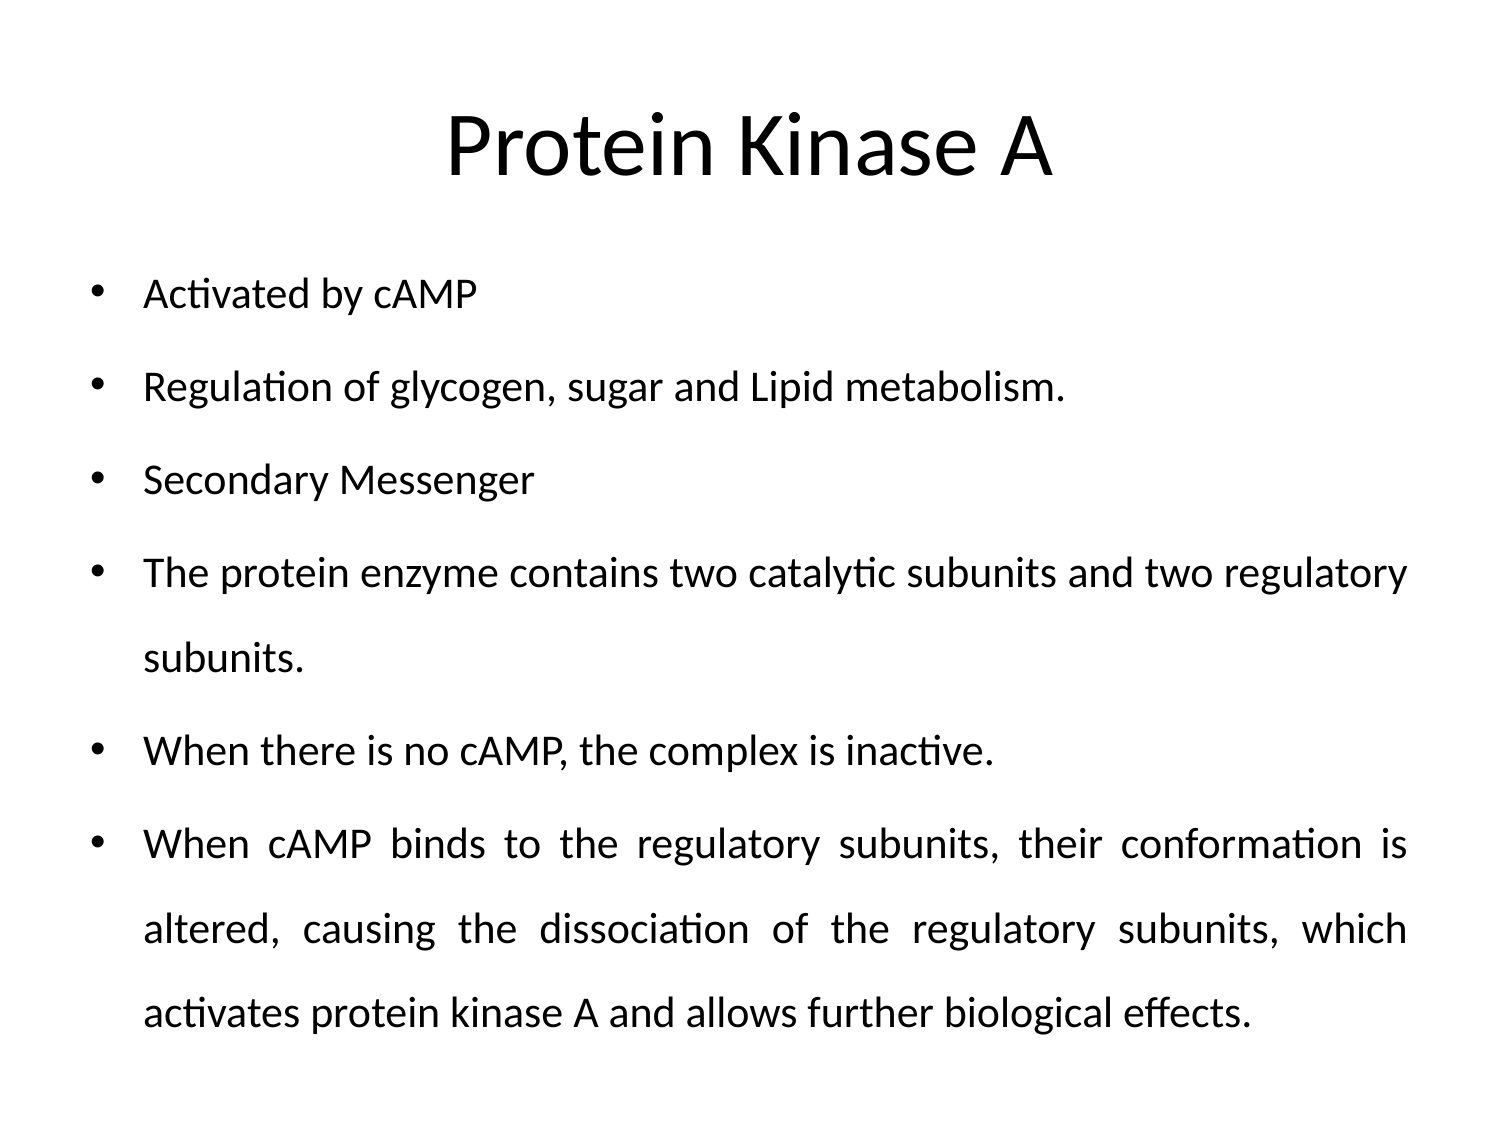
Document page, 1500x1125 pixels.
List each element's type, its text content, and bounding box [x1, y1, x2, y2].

title Protein Kinase A [75, 45, 1425, 224]
list Activated by cAMP Regulation of glycogen, sugar and Lipid metabolism. Secondary Messenger The protein enzyme contains two catalytic subunits and two regulatory subunits. When there is no cAMP, the complex is inactive. When cAMP binds to the regulatory subunits, their conformation is altered, causing the dissociation of the regulatory subunits, which activates protein kinase A and allows further biological effects. [75, 224, 1425, 1050]
